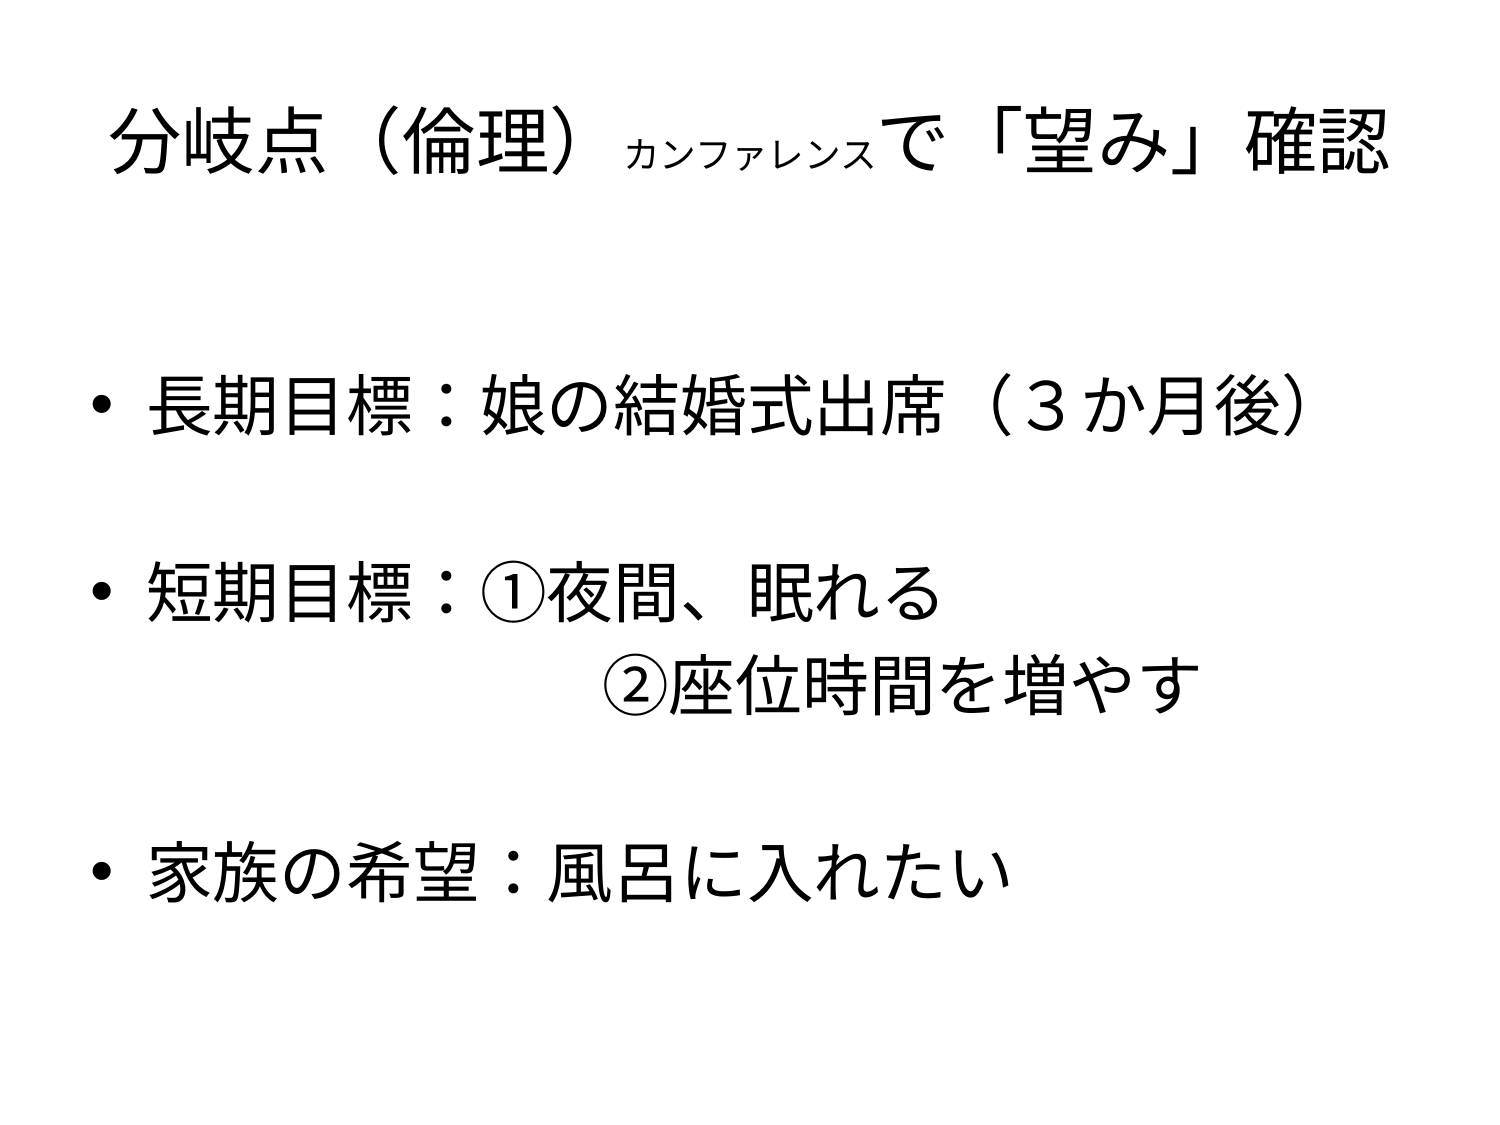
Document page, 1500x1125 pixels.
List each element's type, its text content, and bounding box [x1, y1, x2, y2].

title 分岐点（倫理）カンファレンスで「望み」確認 [75, 45, 1425, 233]
list 長期目標：娘の結婚式出席（３か月後） 短期目標：①夜間、眠れる ②座位時間を増やす 家族の希望：風呂に入れたい [75, 262, 1425, 1005]
